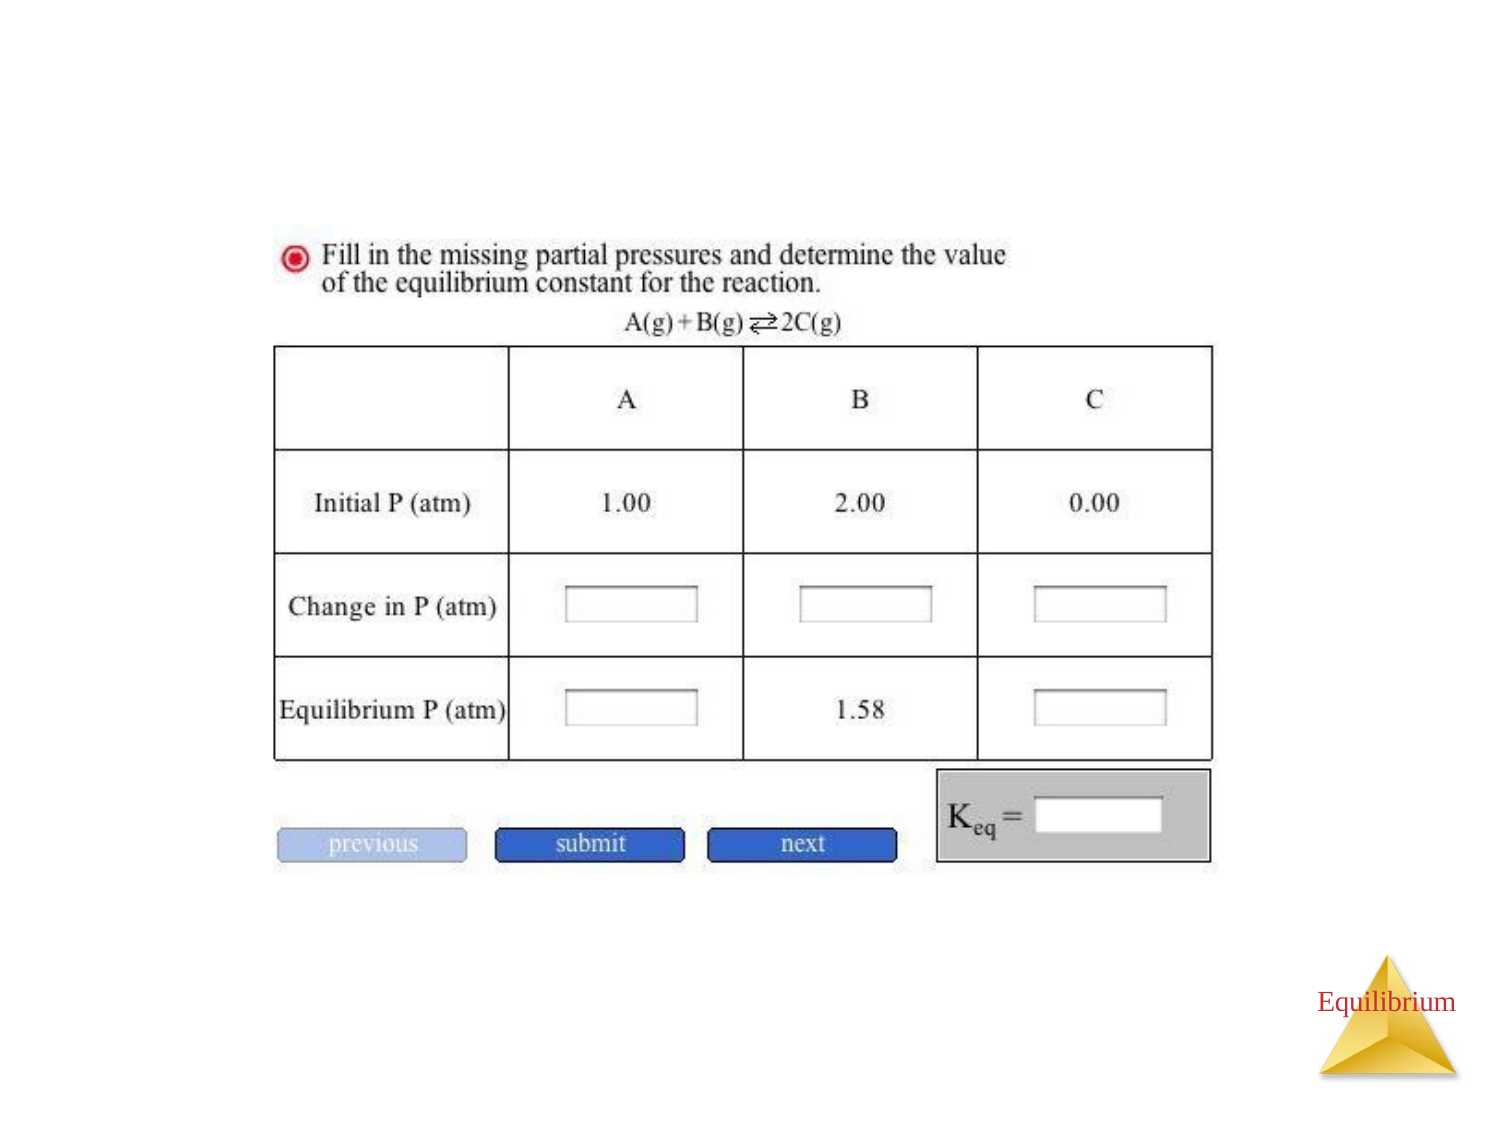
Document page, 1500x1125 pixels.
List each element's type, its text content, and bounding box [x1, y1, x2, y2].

footer Equilibrium [1315, 982, 1458, 1125]
text_box [272, 224, 1219, 876]
picture [1316, 953, 1466, 1086]
